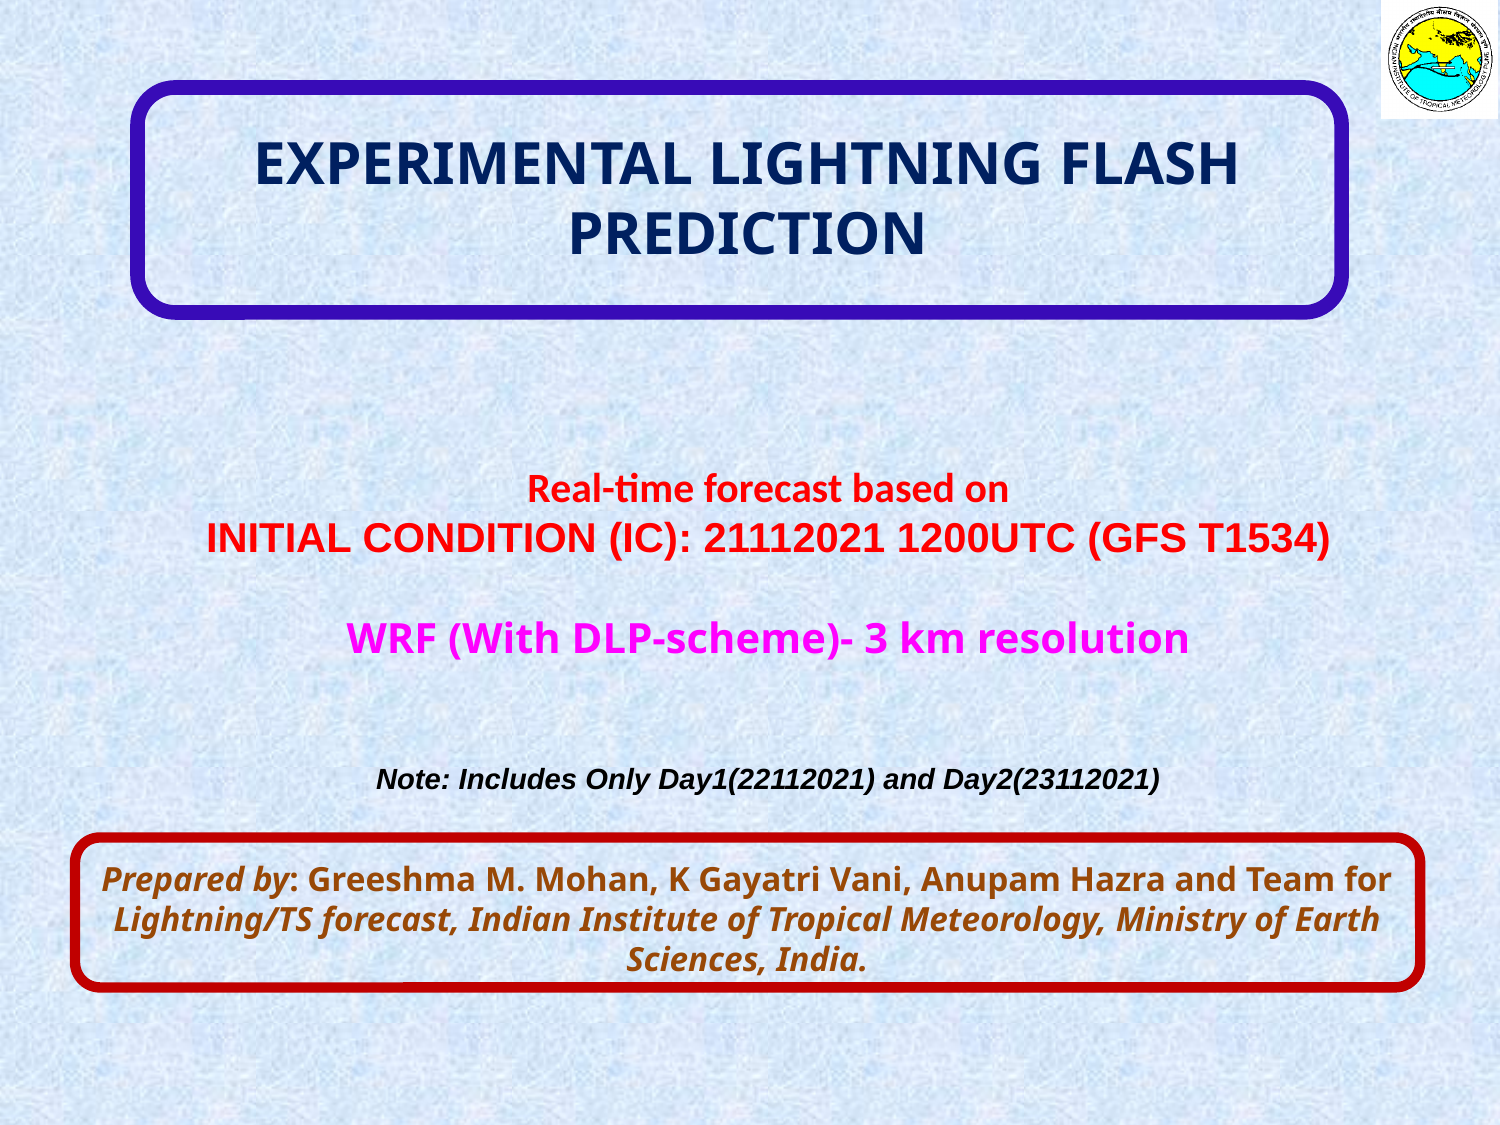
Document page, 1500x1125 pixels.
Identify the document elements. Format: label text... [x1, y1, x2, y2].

picture [0, 0, 1500, 1125]
text_box Note: Includes Only Day1(22112021) and Day2(23112021) [87, 752, 1458, 803]
text_box Real-time forecast based on INITIAL CONDITION (IC): 21112021 1200UTC (GFS T1534) WRF (With DLP-scheme)- 3 km resolution [87, 453, 1450, 669]
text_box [62, 837, 1433, 988]
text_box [137, 87, 1357, 313]
